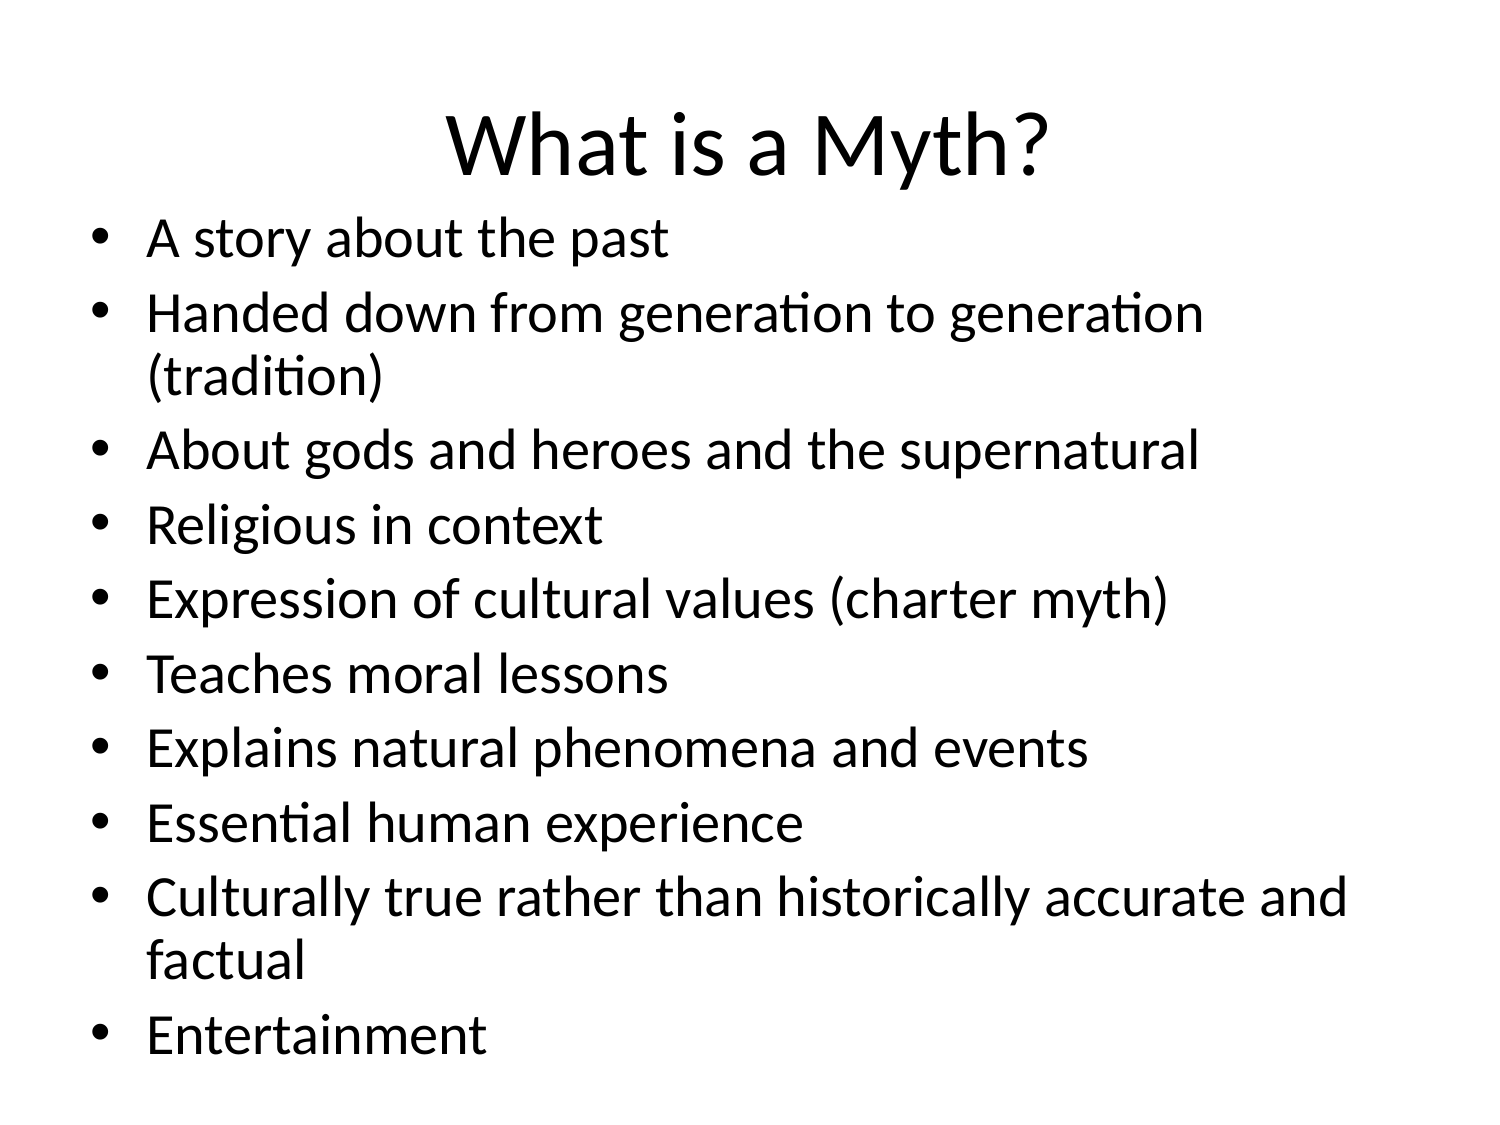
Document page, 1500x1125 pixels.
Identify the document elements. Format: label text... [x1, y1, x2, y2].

title What is a Myth? [75, 45, 1425, 200]
list A story about the past Handed down from generation to generation (tradition) About gods and heroes and the supernatural Religious in context Expression of cultural values (charter myth) Teaches moral lessons Explains natural phenomena and events Essential human experience Culturally true rather than historically accurate and factual Entertainment [75, 200, 1425, 1075]
